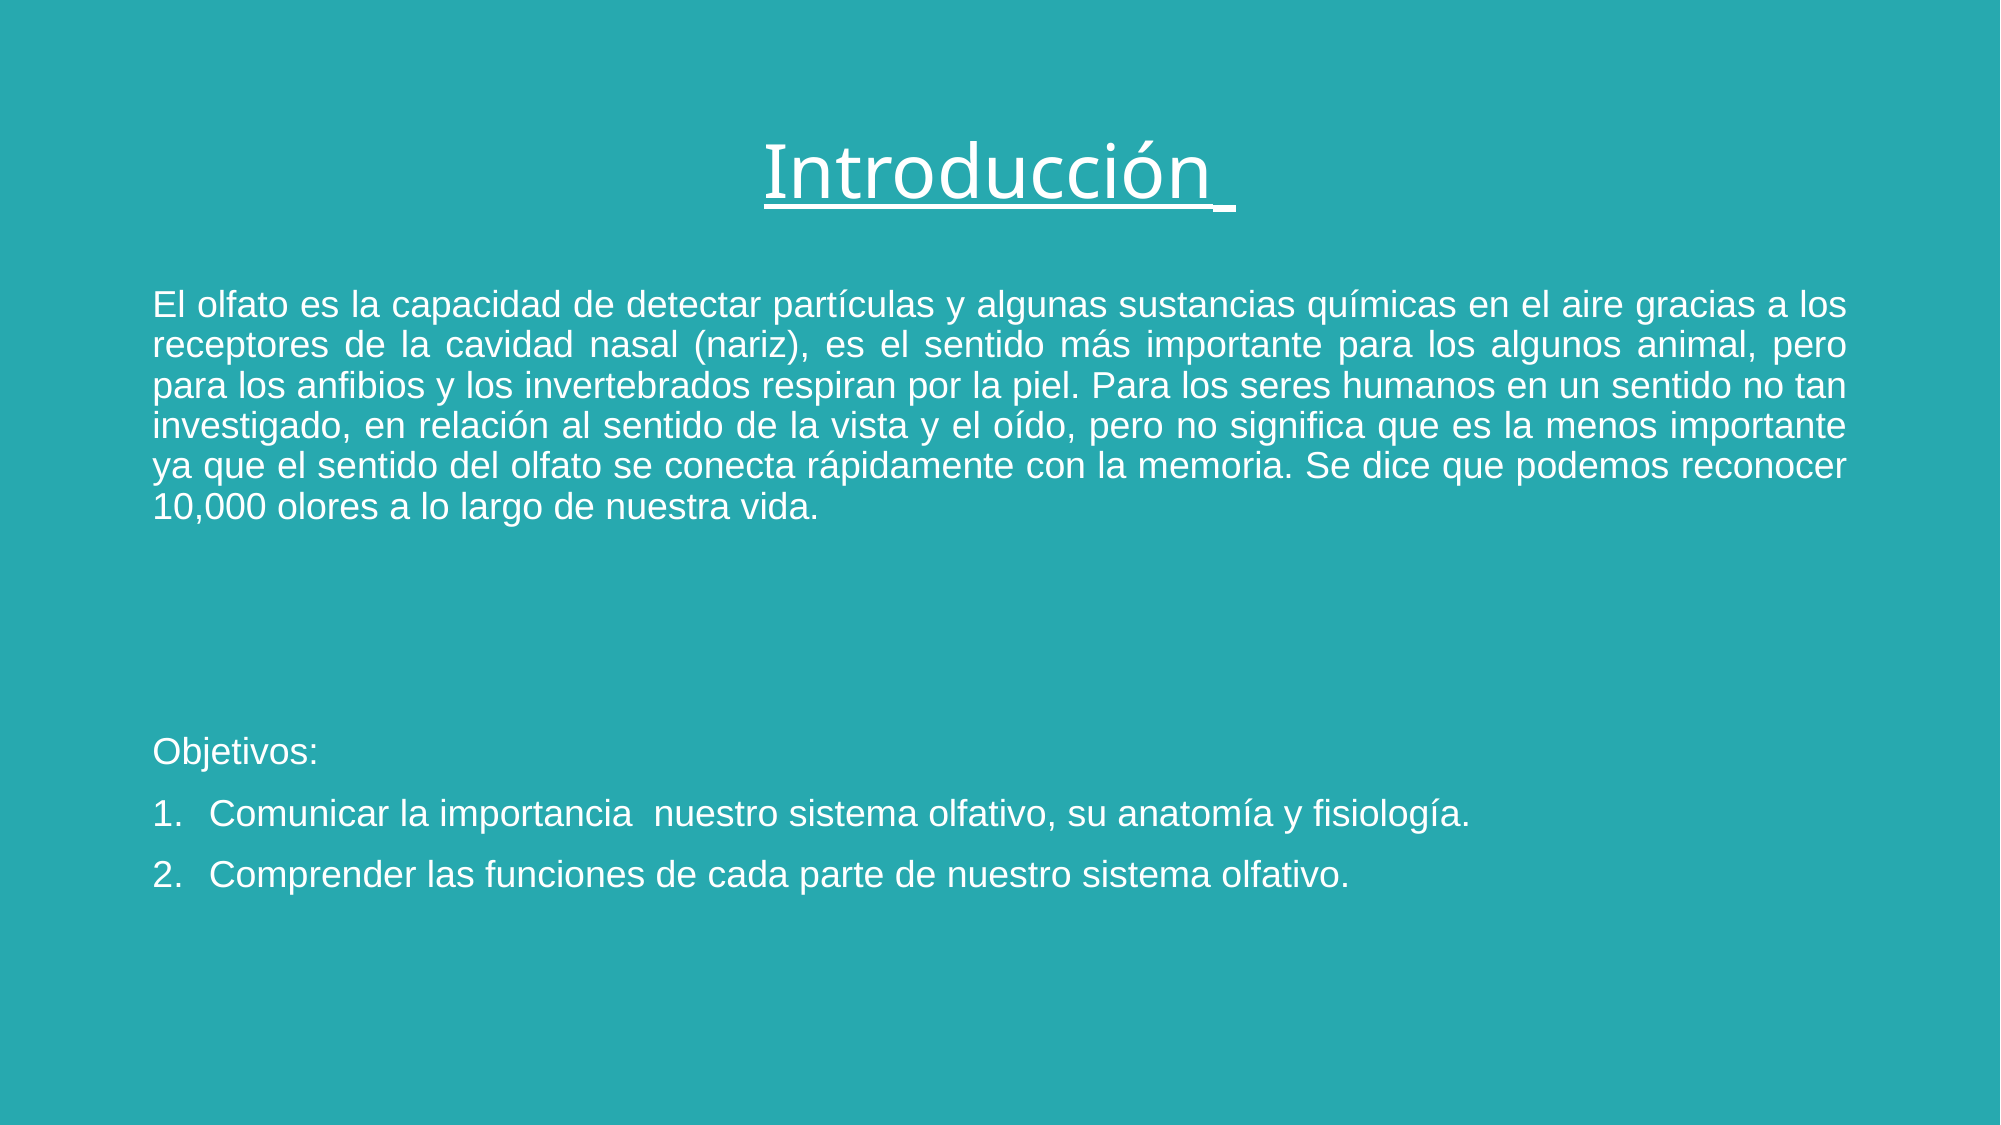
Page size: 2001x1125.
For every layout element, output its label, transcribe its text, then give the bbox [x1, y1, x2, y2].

list El olfato es la capacidad de detectar partículas y algunas sustancias químicas en el aire gracias a los receptores de la cavidad nasal (nariz), es el sentido más importante para los algunos animal, pero para los anfibios y los invertebrados respiran por la piel. Para los seres humanos en un sentido no tan investigado, en relación al sentido de la vista y el oído, pero no significa que es la menos importante ya que el sentido del olfato se conecta rápidamente con la memoria. Se dice que podemos reconocer 10,000 olores a lo largo de nuestra vida. Objetivos: Comunicar la importancia nuestro sistema olfativo, su anatomía y fisiología. Comprender las funciones de cada parte de nuestro sistema olfativo. [137, 277, 1863, 992]
title Introducción [137, 59, 1863, 277]
